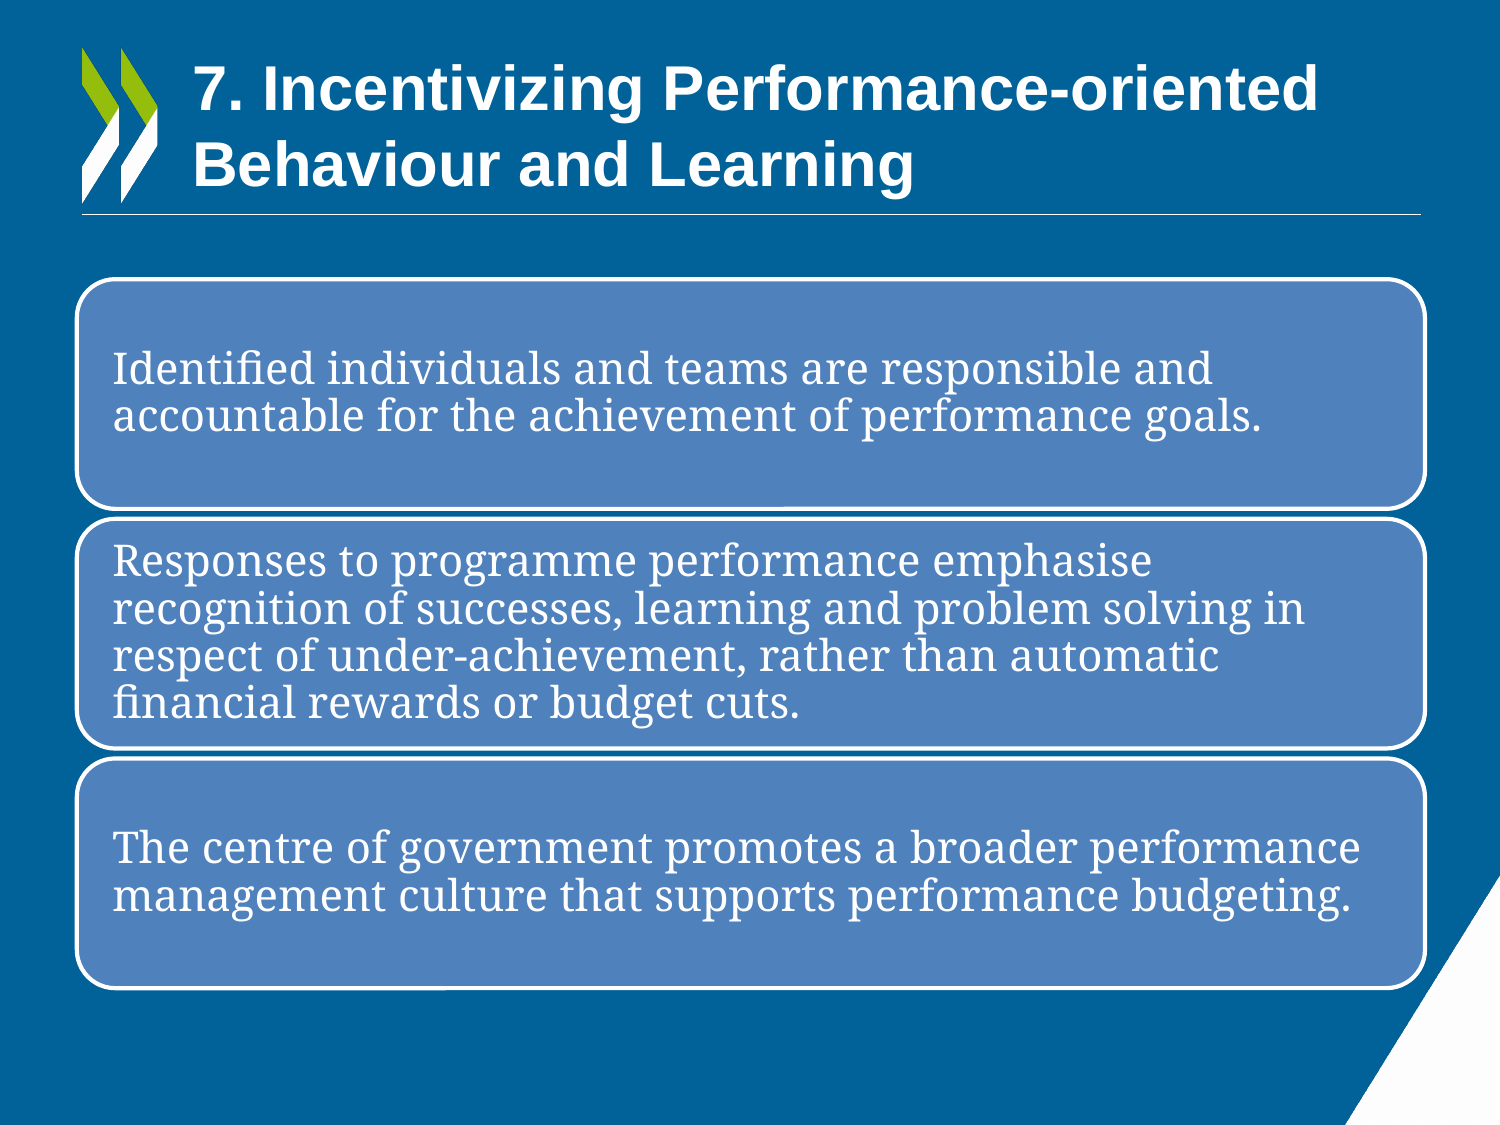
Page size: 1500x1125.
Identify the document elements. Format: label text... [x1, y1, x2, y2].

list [76, 262, 1426, 1006]
title 7. Incentivizing Performance-oriented Behaviour and Learning [177, 38, 1394, 207]
